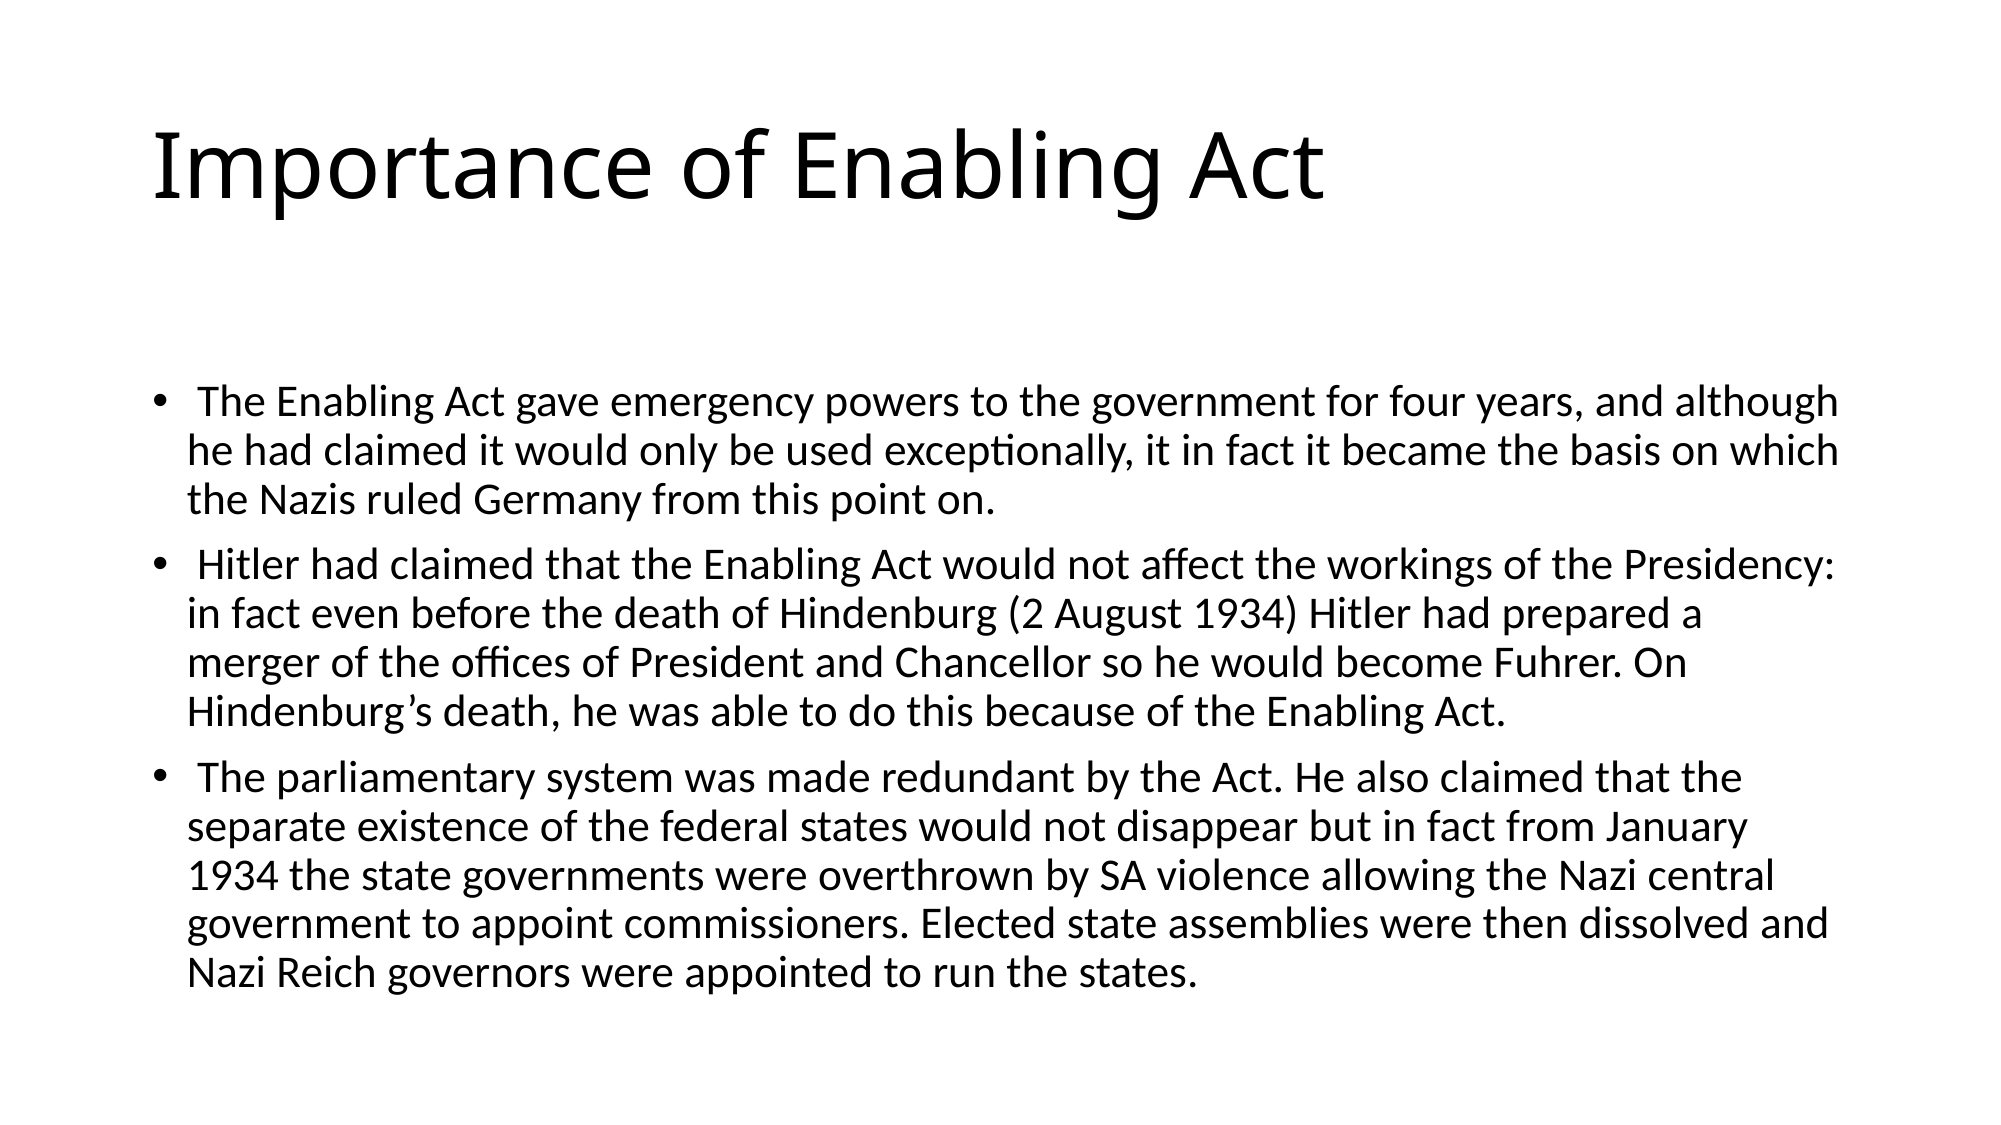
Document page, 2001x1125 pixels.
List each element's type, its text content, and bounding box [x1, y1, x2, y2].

list The Enabling Act gave emergency powers to the government for four years, and although he had claimed it would only be used exceptionally, it in fact it became the basis on which the Nazis ruled Germany from this point on. Hitler had claimed that the Enabling Act would not affect the workings of the Presidency: in fact even before the death of Hindenburg (2 August 1934) Hitler had prepared a merger of the offices of President and Chancellor so he would become Fuhrer. On Hindenburg’s death, he was able to do this because of the Enabling Act. The parliamentary system was made redundant by the Act. He also claimed that the separate existence of the federal states would not disappear but in fact from January 1934 the state governments were overthrown by SA violence allowing the Nazi central government to appoint commissioners. Elected state assemblies were then dissolved and Nazi Reich governors were appointed to run the states. [137, 299, 1863, 1014]
title Importance of Enabling Act [137, 59, 1863, 278]
